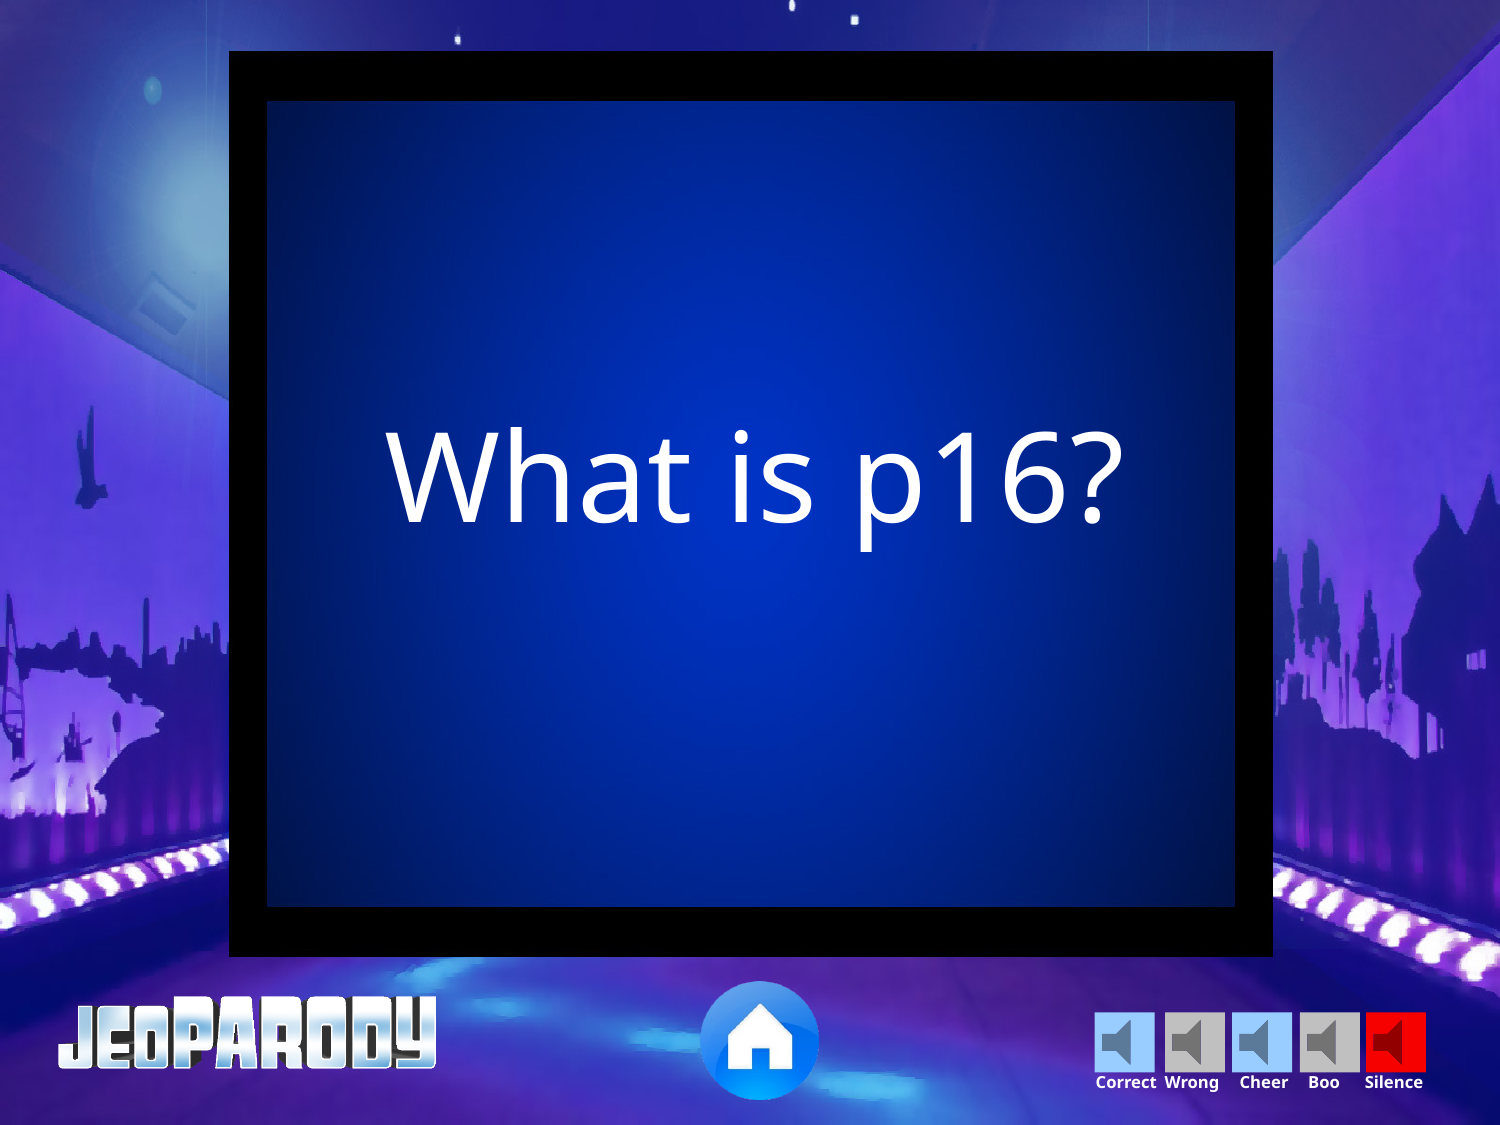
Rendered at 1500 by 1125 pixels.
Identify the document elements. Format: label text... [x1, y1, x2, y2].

text_box What is p16? [133, 389, 1375, 555]
picture [0, 0, 1500, 1125]
